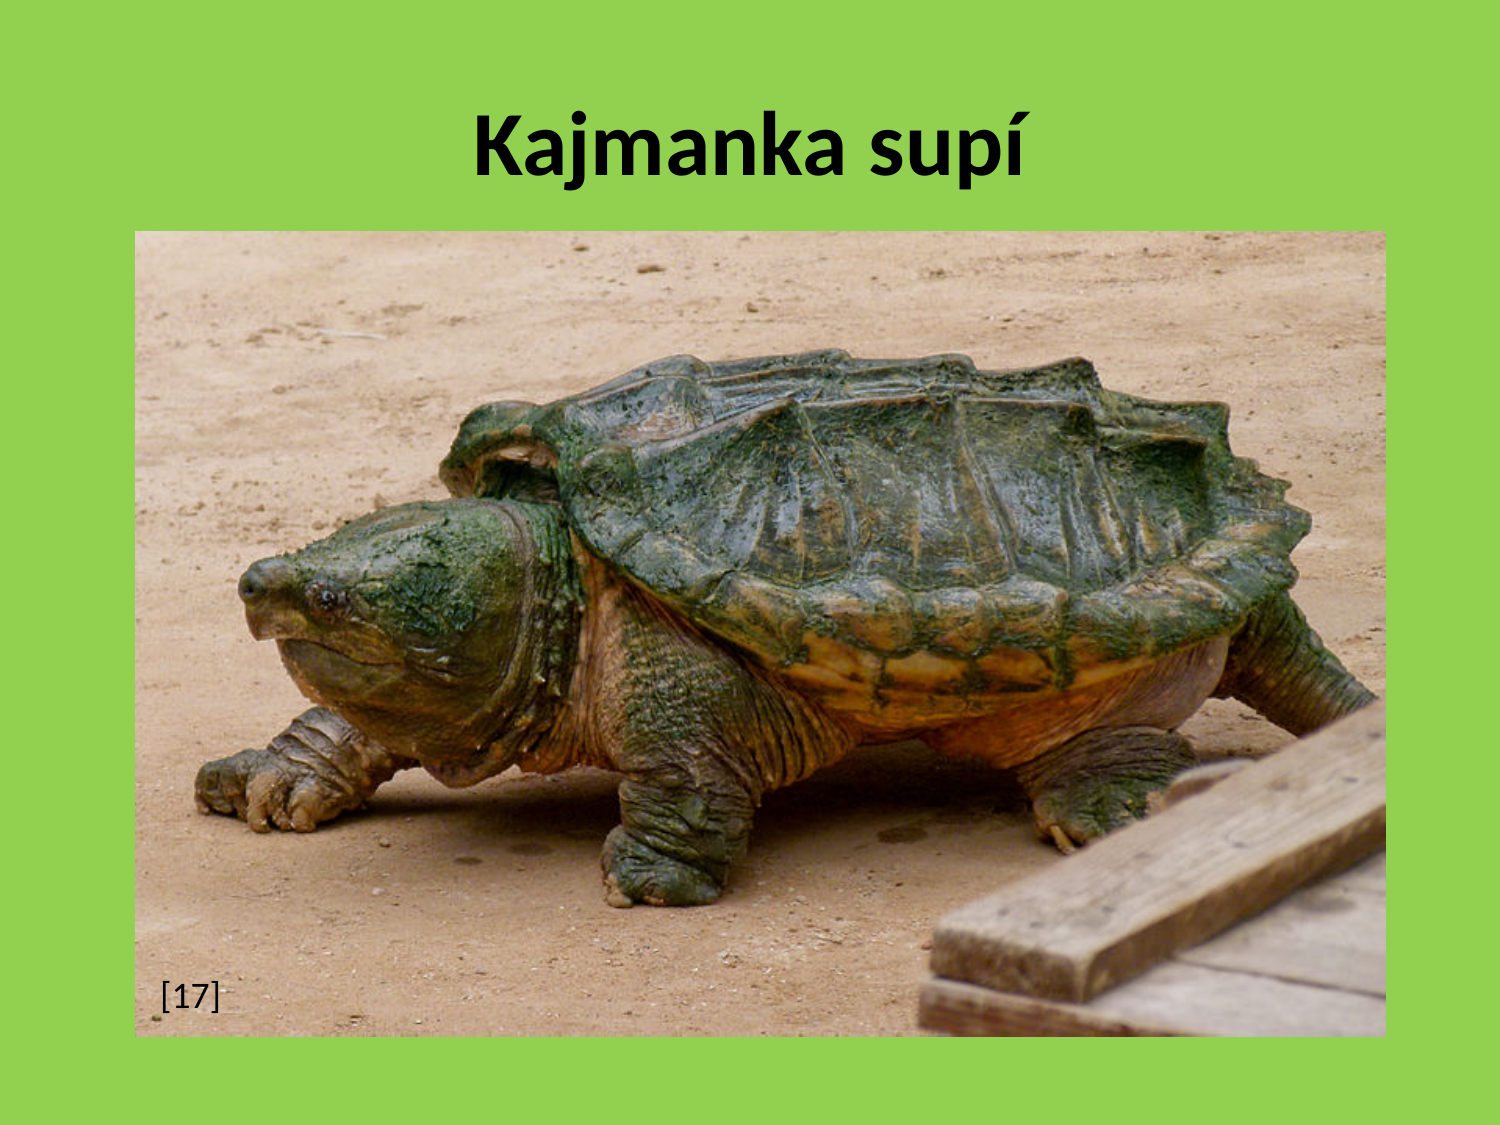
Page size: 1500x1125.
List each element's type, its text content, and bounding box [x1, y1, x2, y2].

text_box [135, 231, 1386, 1037]
title Kajmanka supí [75, 45, 1425, 233]
